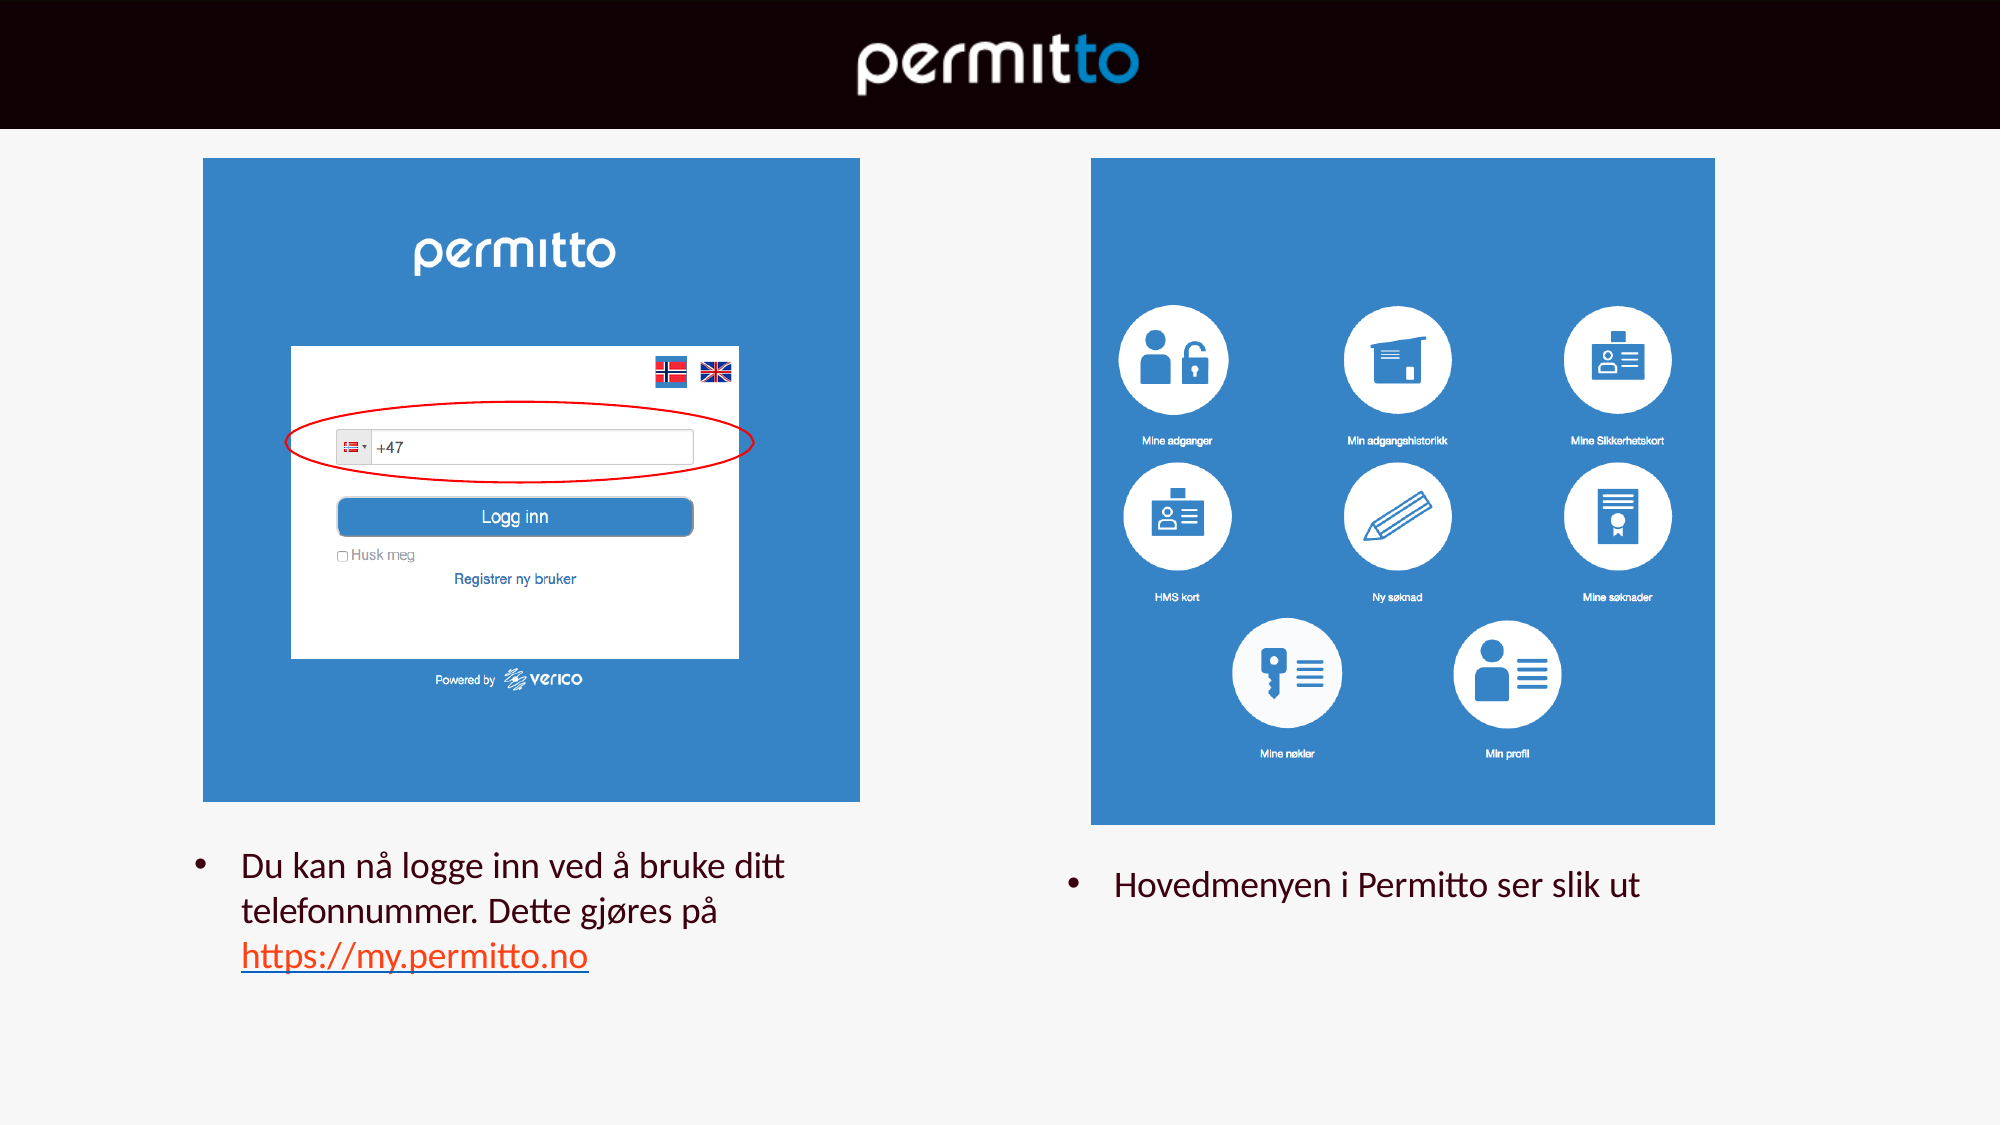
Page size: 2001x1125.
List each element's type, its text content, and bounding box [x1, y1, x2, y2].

text_box Du kan nå logge inn ved å bruke ditt telefonnummer. Dette gjøres på https://my.permitto.no [192, 838, 791, 976]
picture [0, 0, 2000, 129]
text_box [203, 158, 860, 802]
text_box Hovedmenyen i Permitto ser slik ut [1065, 857, 1649, 905]
picture [1091, 158, 1715, 825]
